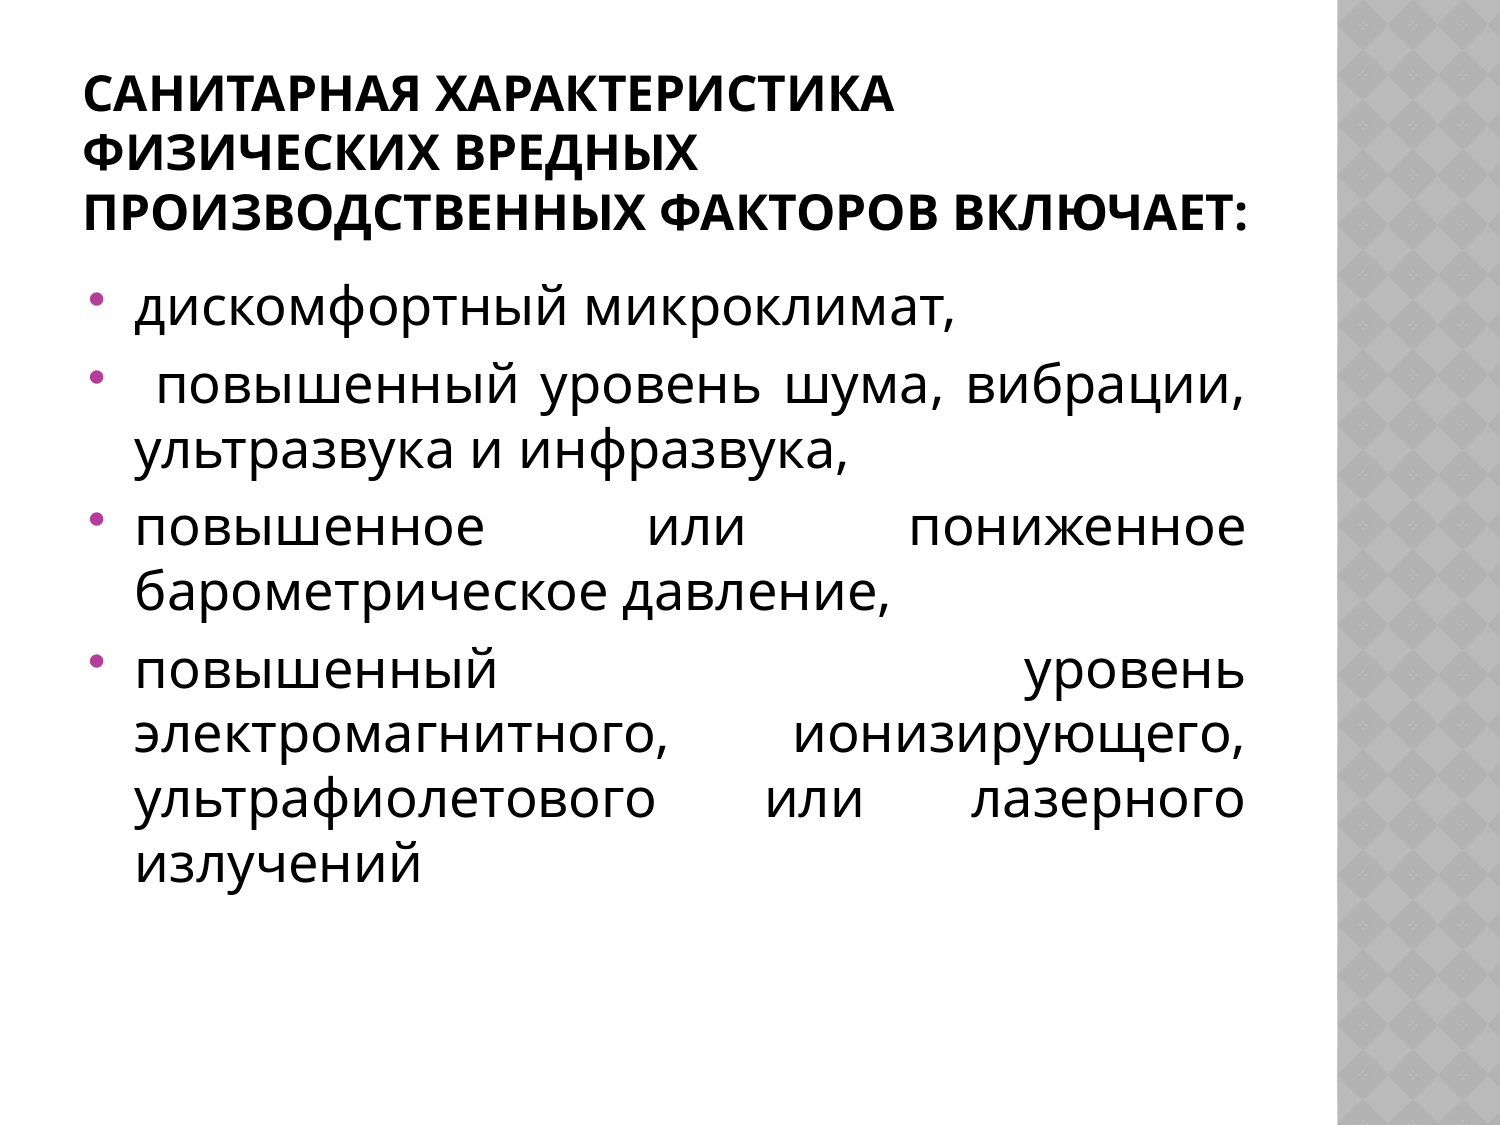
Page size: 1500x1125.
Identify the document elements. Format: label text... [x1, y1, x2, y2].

title Санитарная характеристика физических вредных производственных факторов включает: [75, 52, 1263, 241]
list дискомфортный микроклимат, повышенный уровень шума, вибрации, ультразвука и инфразвука, повышенное или пониженное барометрическое давление, повышенный уровень электромагнитного, ионизирующего, ультрафиолетового или лазерного излучений [75, 264, 1263, 1060]
